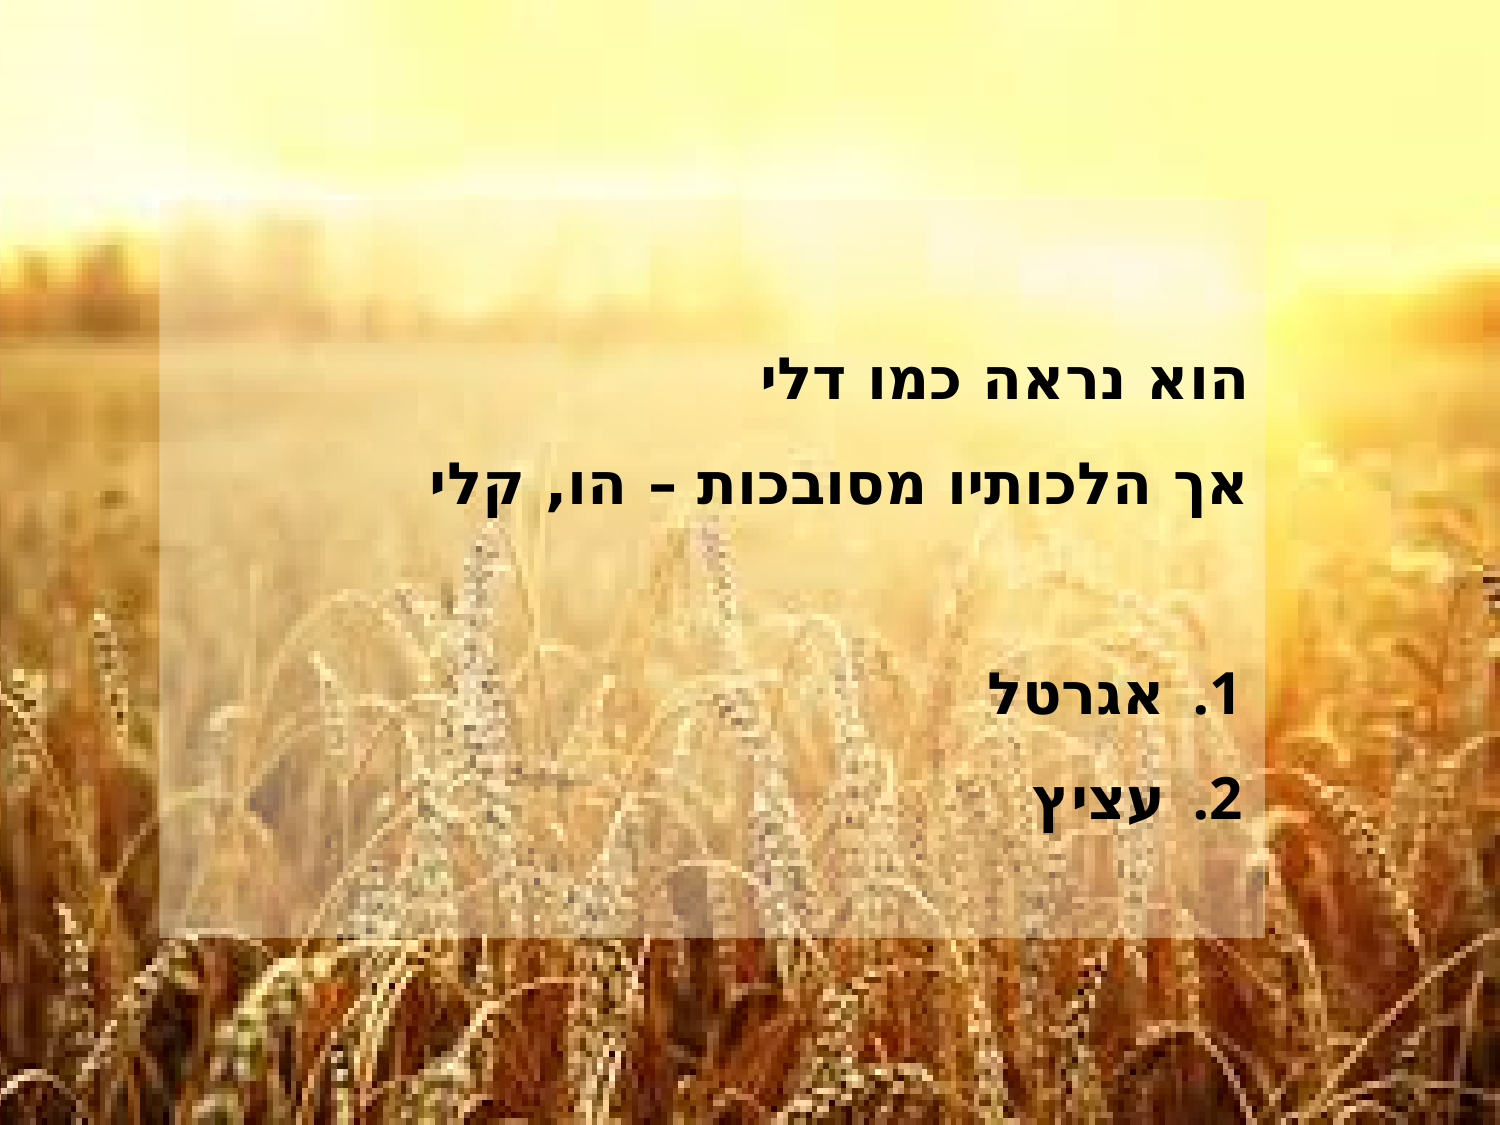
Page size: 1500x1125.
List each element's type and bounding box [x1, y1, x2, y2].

list [0, 0, 1500, 1125]
